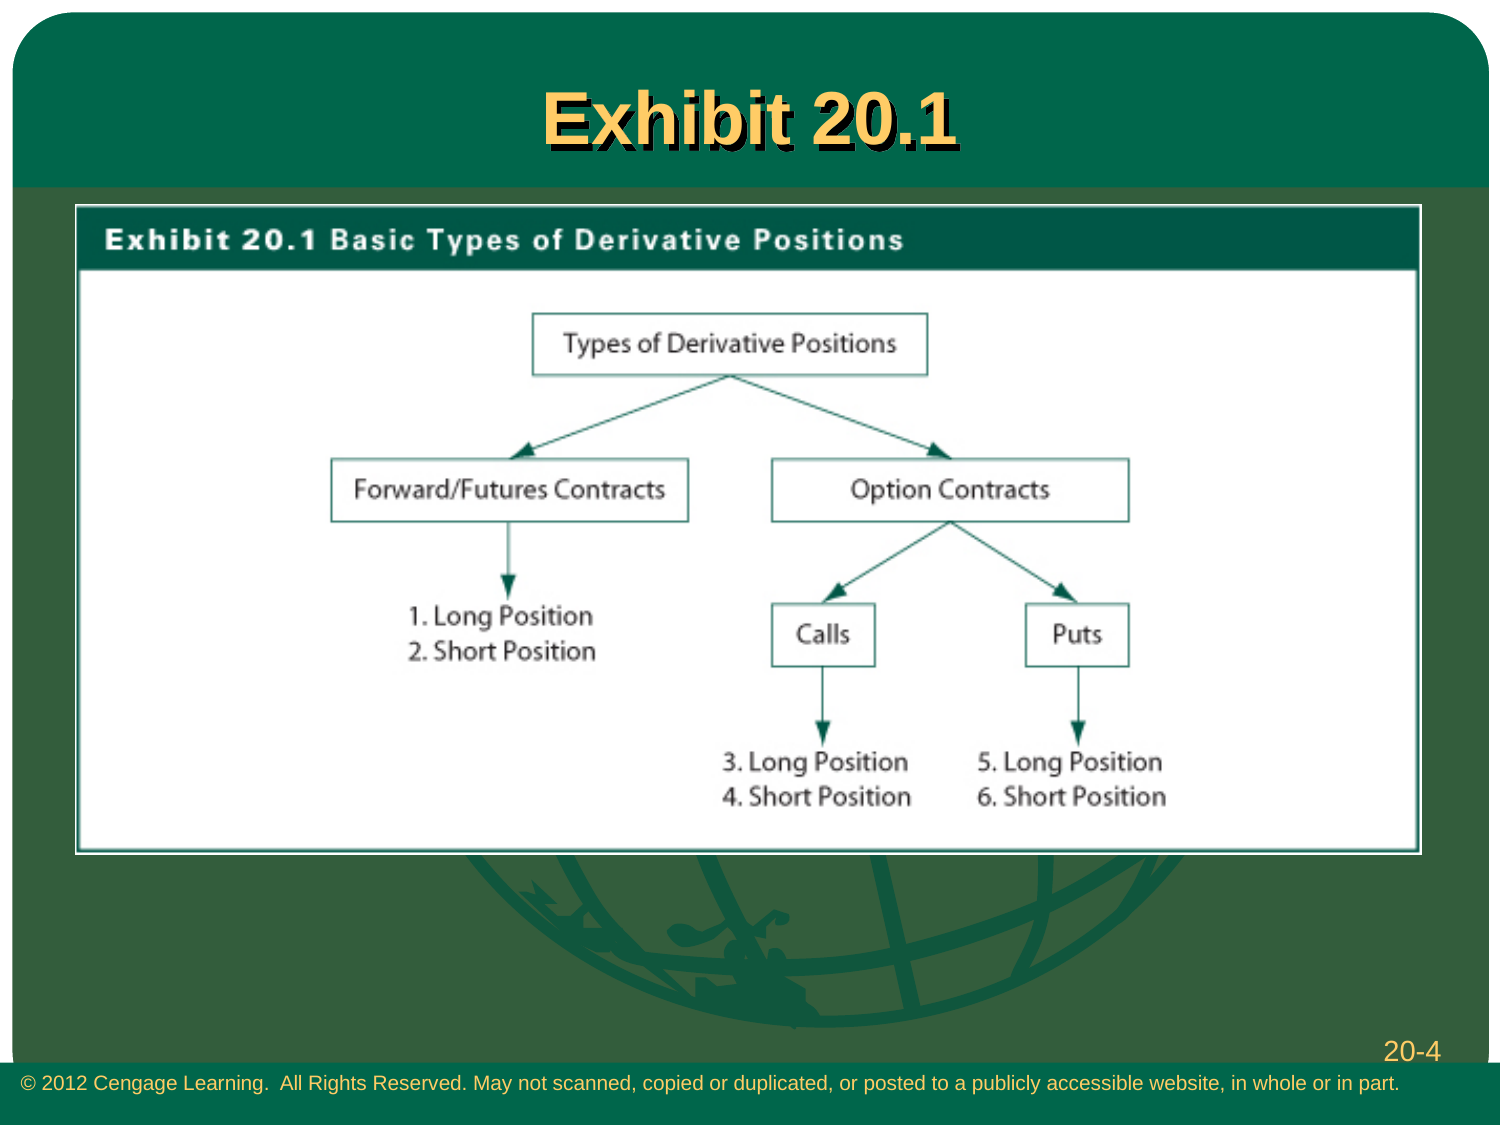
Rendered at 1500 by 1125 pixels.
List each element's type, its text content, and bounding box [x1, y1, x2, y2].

title Exhibit 20.1 [75, 37, 1425, 193]
slide_number 20-4 [1325, 1025, 1500, 1088]
picture [74, 203, 1422, 855]
footer © 2012 Cengage Learning. All Rights Reserved. May not scanned, copied or duplicated, or posted to a publicly accessible website, in whole or in part. [0, 1062, 1500, 1125]
